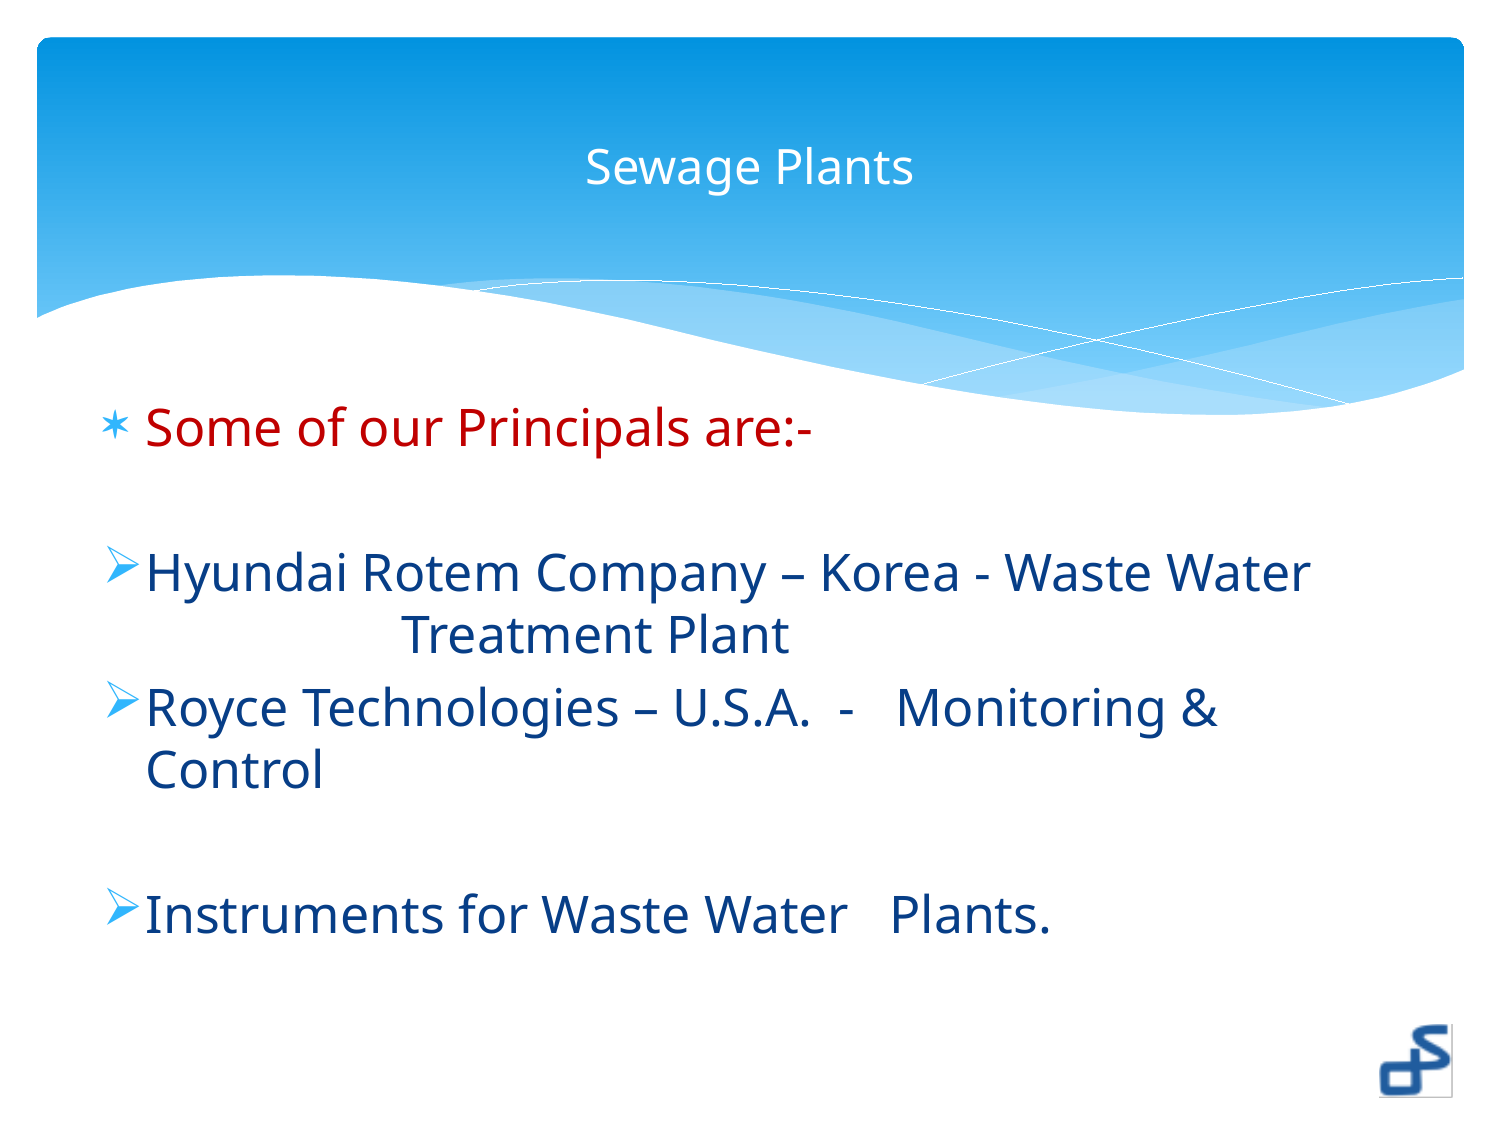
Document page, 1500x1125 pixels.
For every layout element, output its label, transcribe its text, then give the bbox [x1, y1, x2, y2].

title Sewage Plants [75, 55, 1425, 261]
list Some of our Principals are:- Hyundai Rotem Company – Korea - Waste Water Treatment Plant Royce Technologies – U.S.A. - Monitoring & Control Instruments for Waste Water Plants. [87, 387, 1400, 954]
picture [1378, 1024, 1455, 1101]
